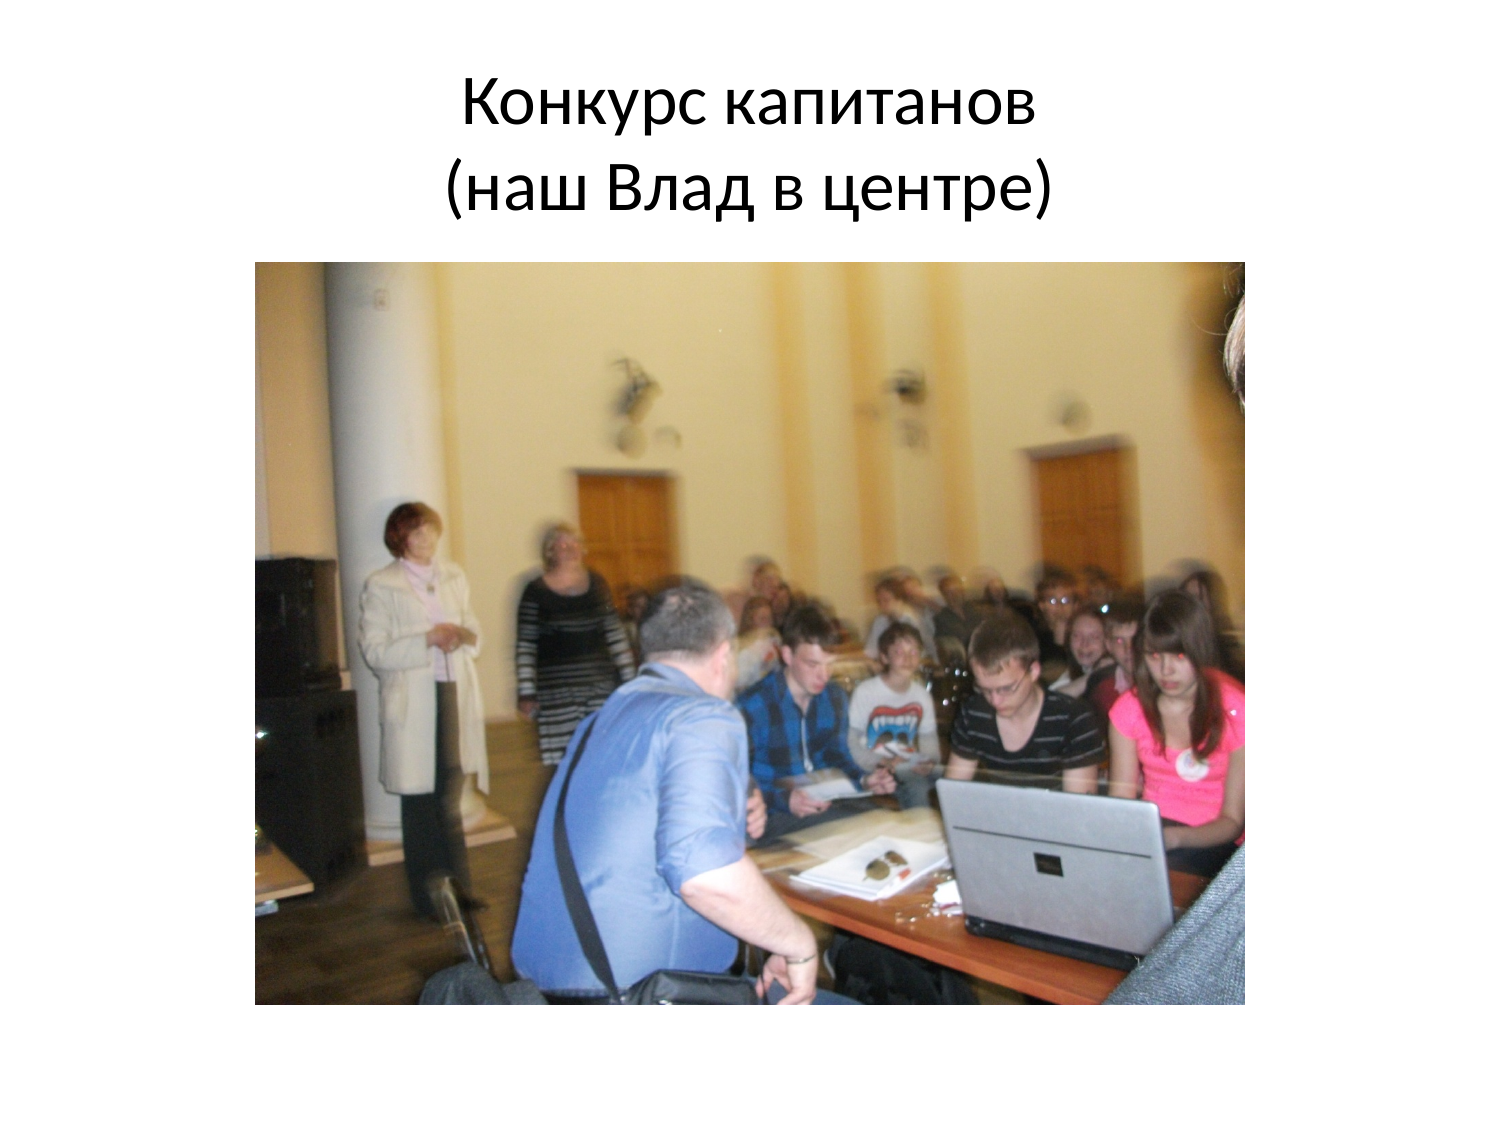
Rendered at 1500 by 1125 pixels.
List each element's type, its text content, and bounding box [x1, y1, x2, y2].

title Конкурс капитанов (наш Влад в центре) [75, 45, 1425, 233]
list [254, 262, 1246, 1006]
